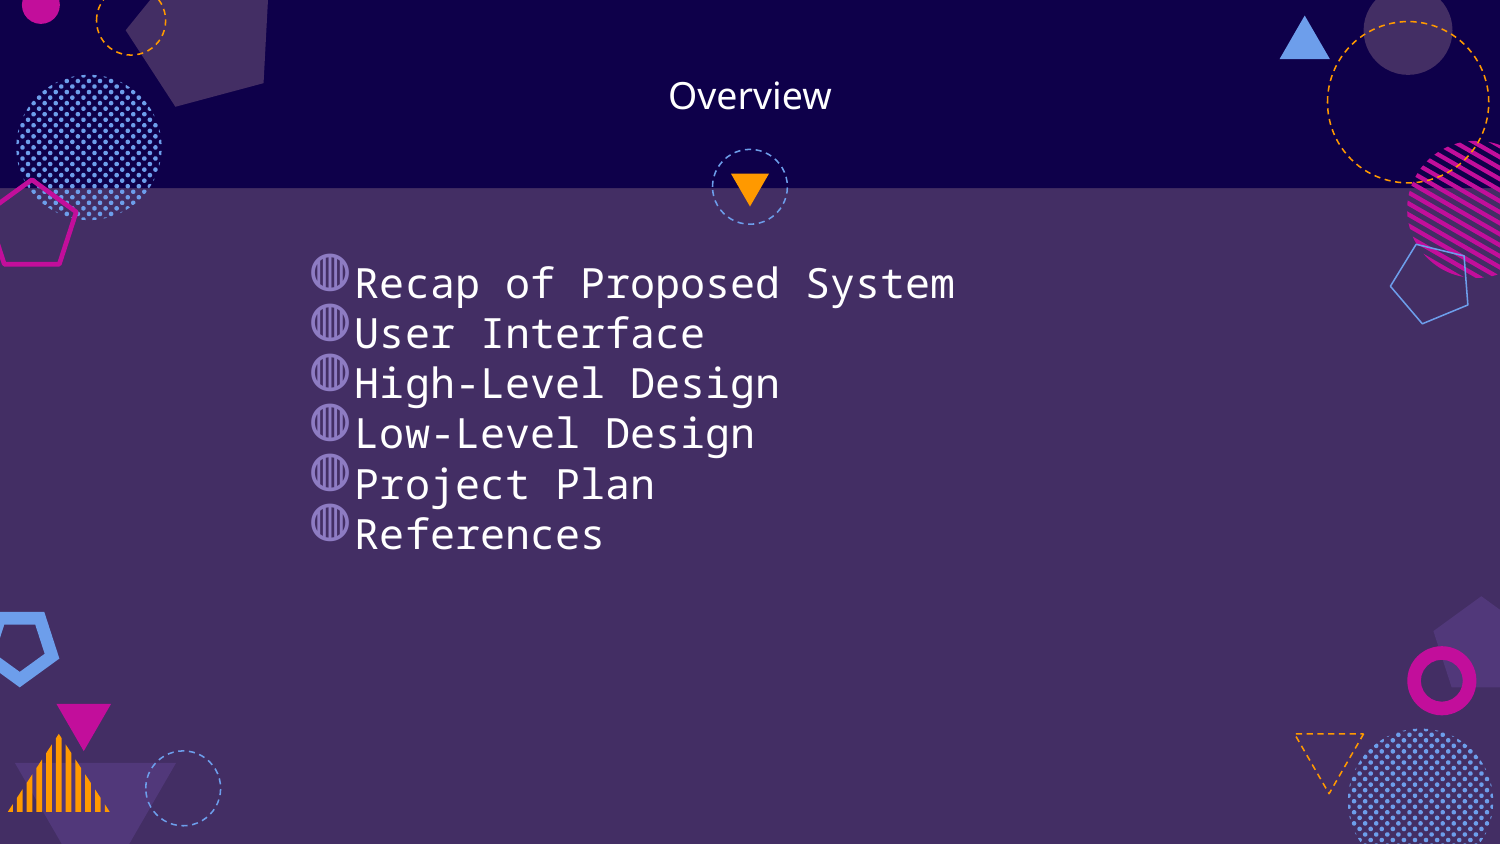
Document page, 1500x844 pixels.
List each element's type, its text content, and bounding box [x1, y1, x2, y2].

list Recap of Proposed System User Interface High-Level Design Low-Level Design Project Plan References [252, 242, 1250, 735]
title Overview [335, 0, 1165, 189]
